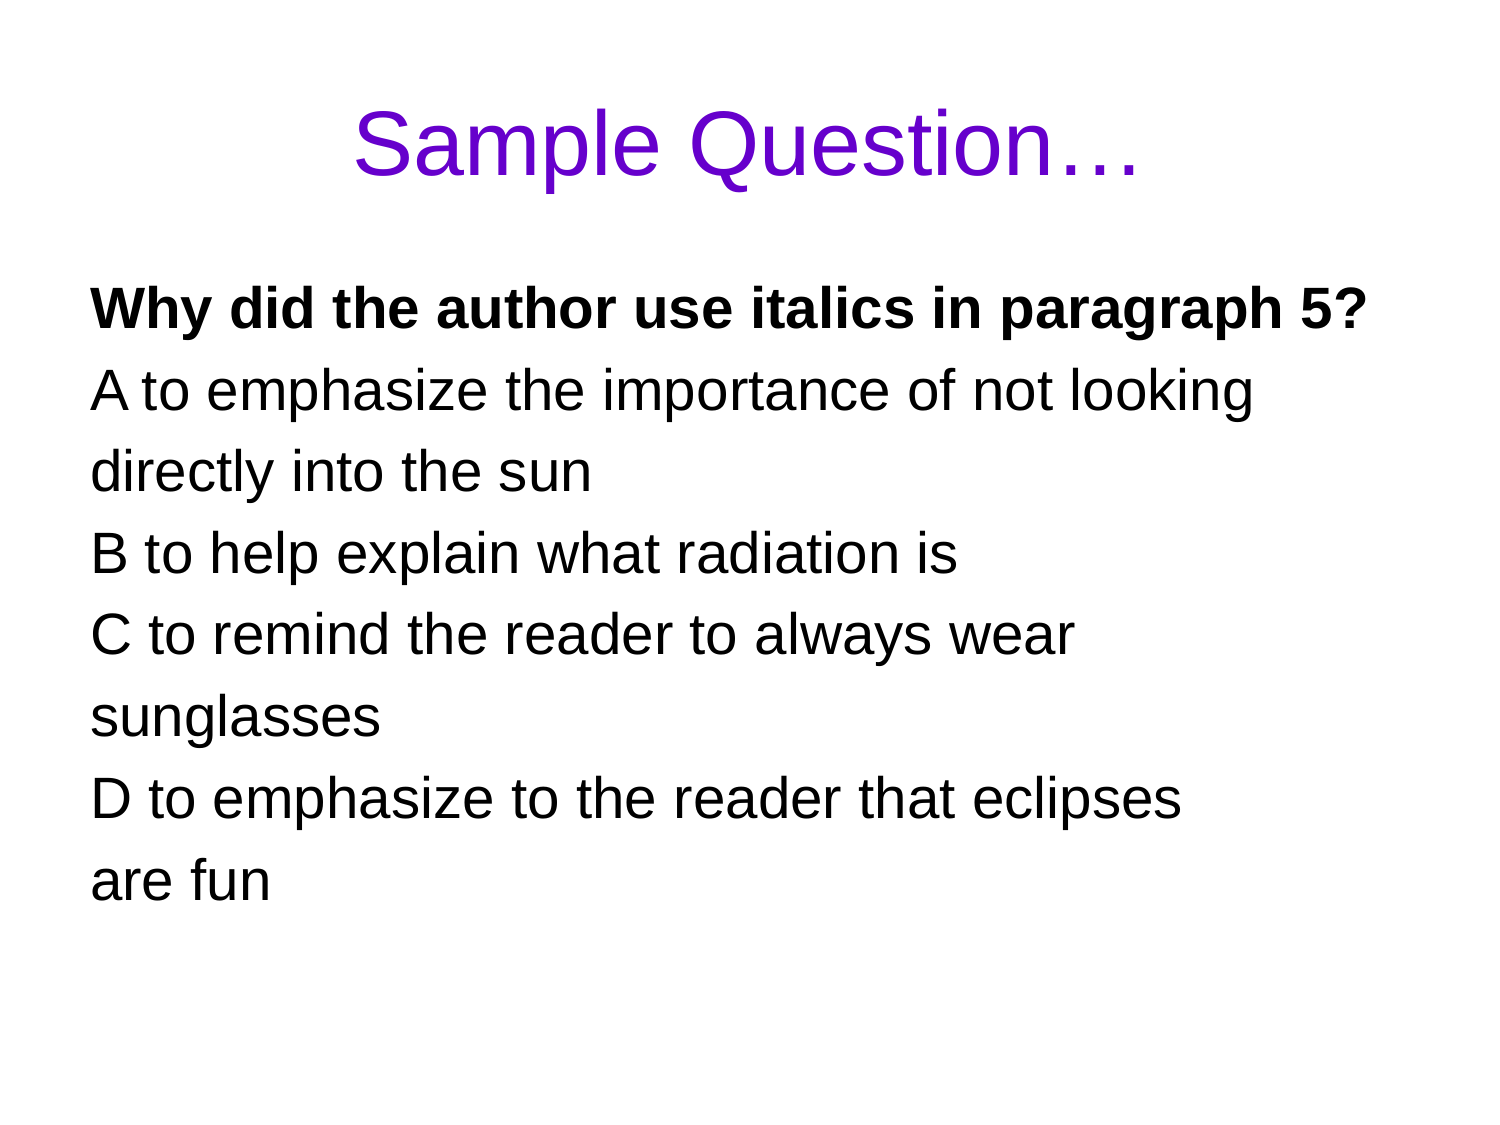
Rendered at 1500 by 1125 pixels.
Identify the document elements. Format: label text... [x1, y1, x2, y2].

title Sample Question… [74, 44, 1426, 233]
list Why did the author use italics in paragraph 5? A to emphasize the importance of not looking directly into the sun B to help explain what radiation is C to remind the reader to always wear sunglasses D to emphasize to the reader that eclipses are fun [74, 262, 1426, 1006]
